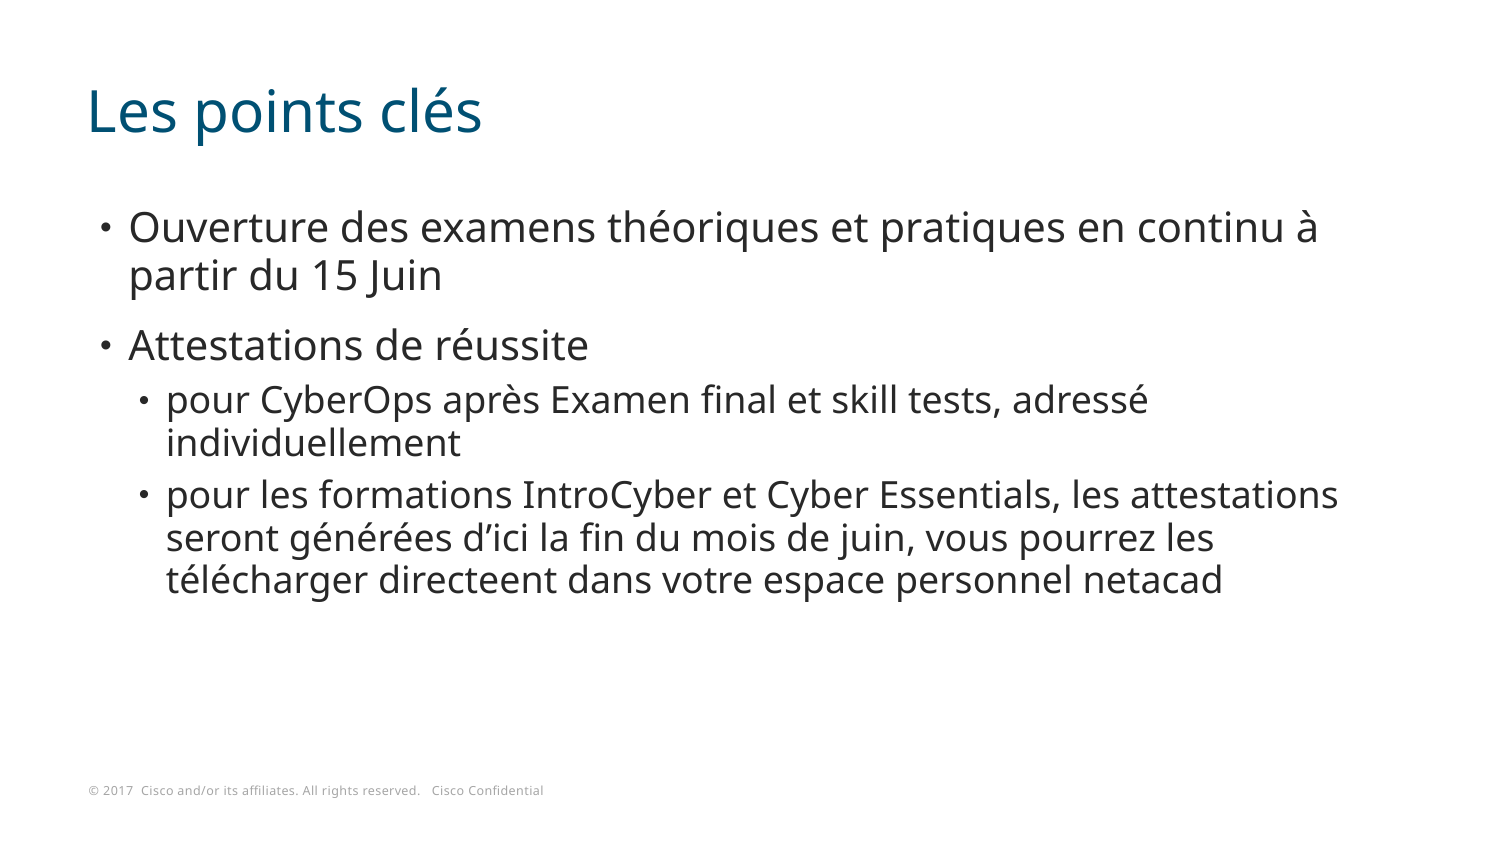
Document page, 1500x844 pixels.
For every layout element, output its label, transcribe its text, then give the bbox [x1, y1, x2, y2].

list Ouverture des examens théoriques et pratiques en continu à partir du 15 Juin Attestations de réussite pour CyberOps après Examen final et skill tests, adressé individuellement pour les formations IntroCyber et Cyber Essentials, les attestations seront générées d’ici la fin du mois de juin, vous pourrez les télécharger directeent dans votre espace personnel netacad [75, 197, 1434, 754]
title Les points clés [71, 55, 1441, 176]
